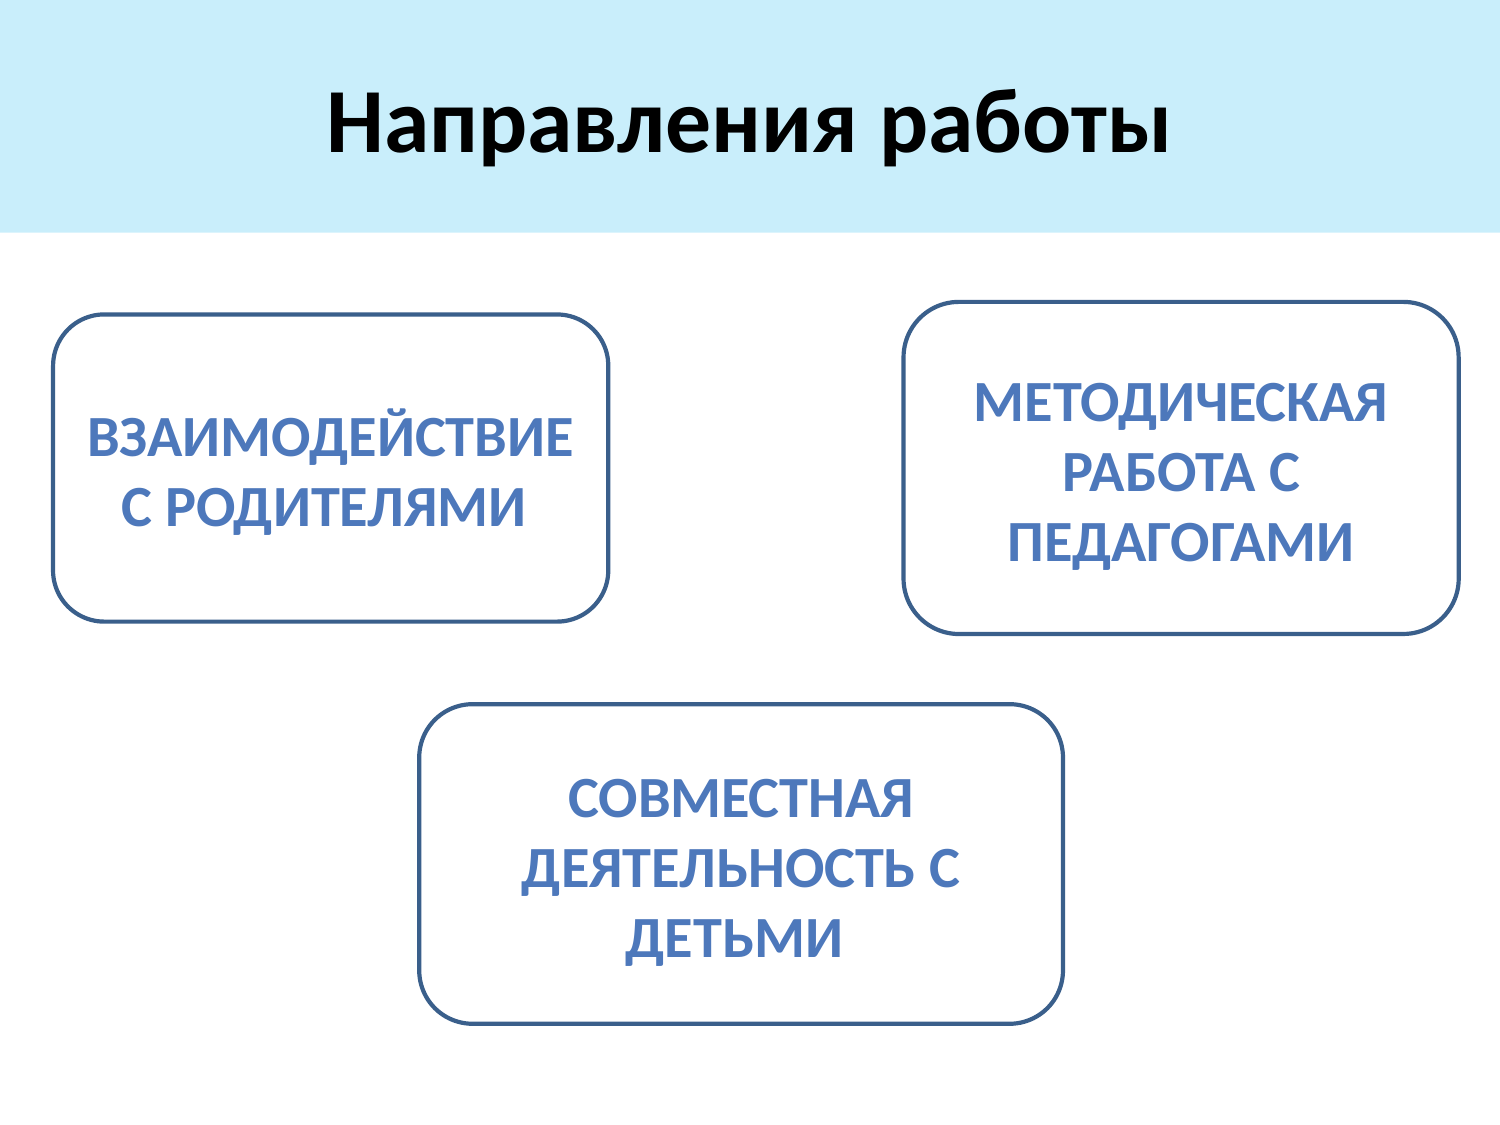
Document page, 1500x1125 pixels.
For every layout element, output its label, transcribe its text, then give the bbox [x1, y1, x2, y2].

text_box Совместная деятельность с детьми [417, 702, 1066, 1026]
text_box Взаимодействие с родителями [50, 312, 611, 624]
title Направления работы [0, 0, 1500, 233]
text_box Методическая работа с педагогами [901, 299, 1461, 637]
